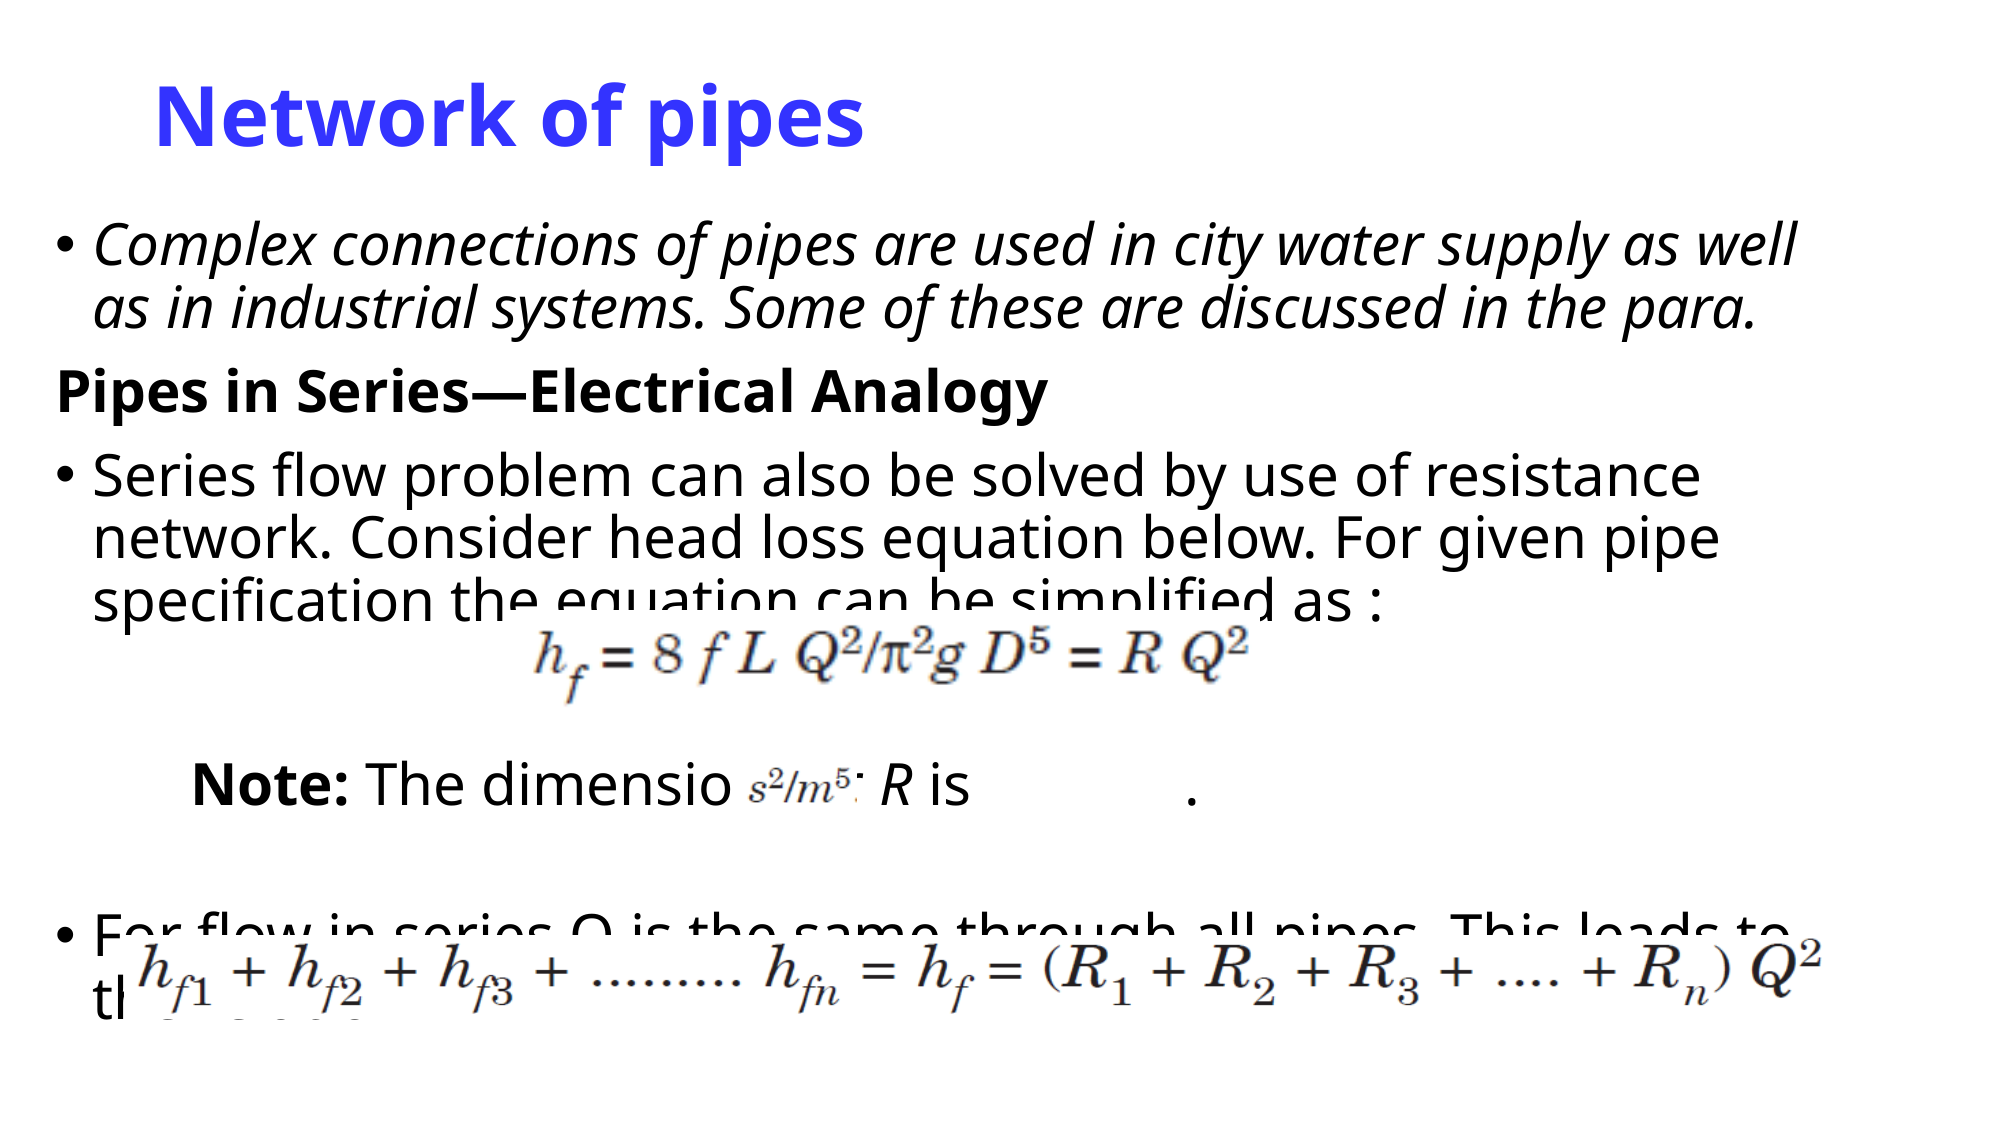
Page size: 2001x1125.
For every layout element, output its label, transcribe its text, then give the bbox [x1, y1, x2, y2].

title Network of pipes [137, 59, 1863, 180]
picture [124, 935, 1830, 1019]
picture [510, 610, 1260, 721]
picture [737, 754, 857, 812]
text_box Note: The dimension for R is . [175, 740, 1727, 825]
list Complex connections of pipes are used in city water supply as well as in industrial systems. Some of these are discussed in the para. Pipes in Series—Electrical Analogy Series flow problem can also be solved by use of resistance network. Consider head loss equation below. For given pipe specification the equation can be simplified as : For flow in series Q is the same through all pipes. This leads to the relation [40, 208, 1863, 1085]
